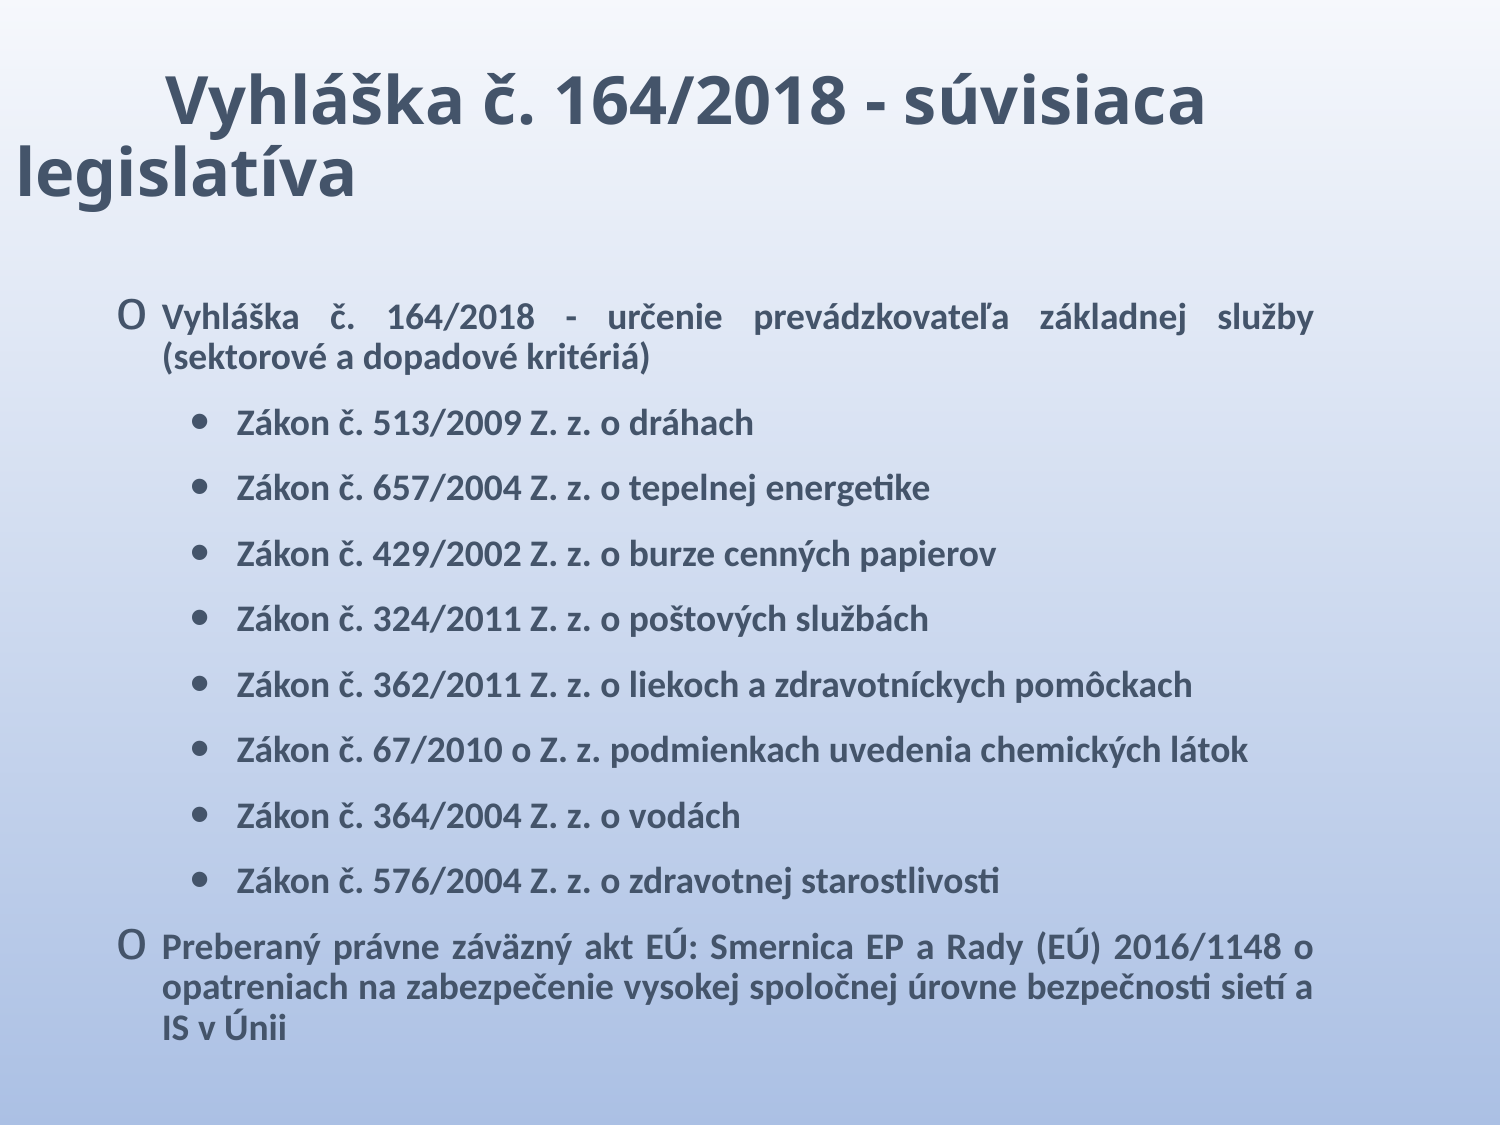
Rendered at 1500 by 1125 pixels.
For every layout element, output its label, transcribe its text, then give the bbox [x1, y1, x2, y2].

title Vyhláška č. 164/2018 - súvisiaca legislatíva [0, 45, 1388, 233]
text_box Vyhláška č. 164/2018 - určenie prevádzkovateľa základnej služby (sektorové a dopadové kritériá) Zákon č. 513/2009 Z. z. o dráhach Zákon č. 657/2004 Z. z. o tepelnej energetike Zákon č. 429/2002 Z. z. o burze cenných papierov Zákon č. 324/2011 Z. z. o poštových službách Zákon č. 362/2011 Z. z. o liekoch a zdravotníckych pomôckach Zákon č. 67/2010 o Z. z. podmienkach uvedenia chemických látok Zákon č. 364/2004 Z. z. o vodách Zákon č. 576/2004 Z. z. o zdravotnej starostlivosti Preberaný právne záväzný akt EÚ: Smernica EP a Rady (EÚ) 2016/1148 o opatreniach na zabezpečenie vysokej spoločnej úrovne bezpečnosti sietí a IS v Únii [100, 289, 1330, 1121]
